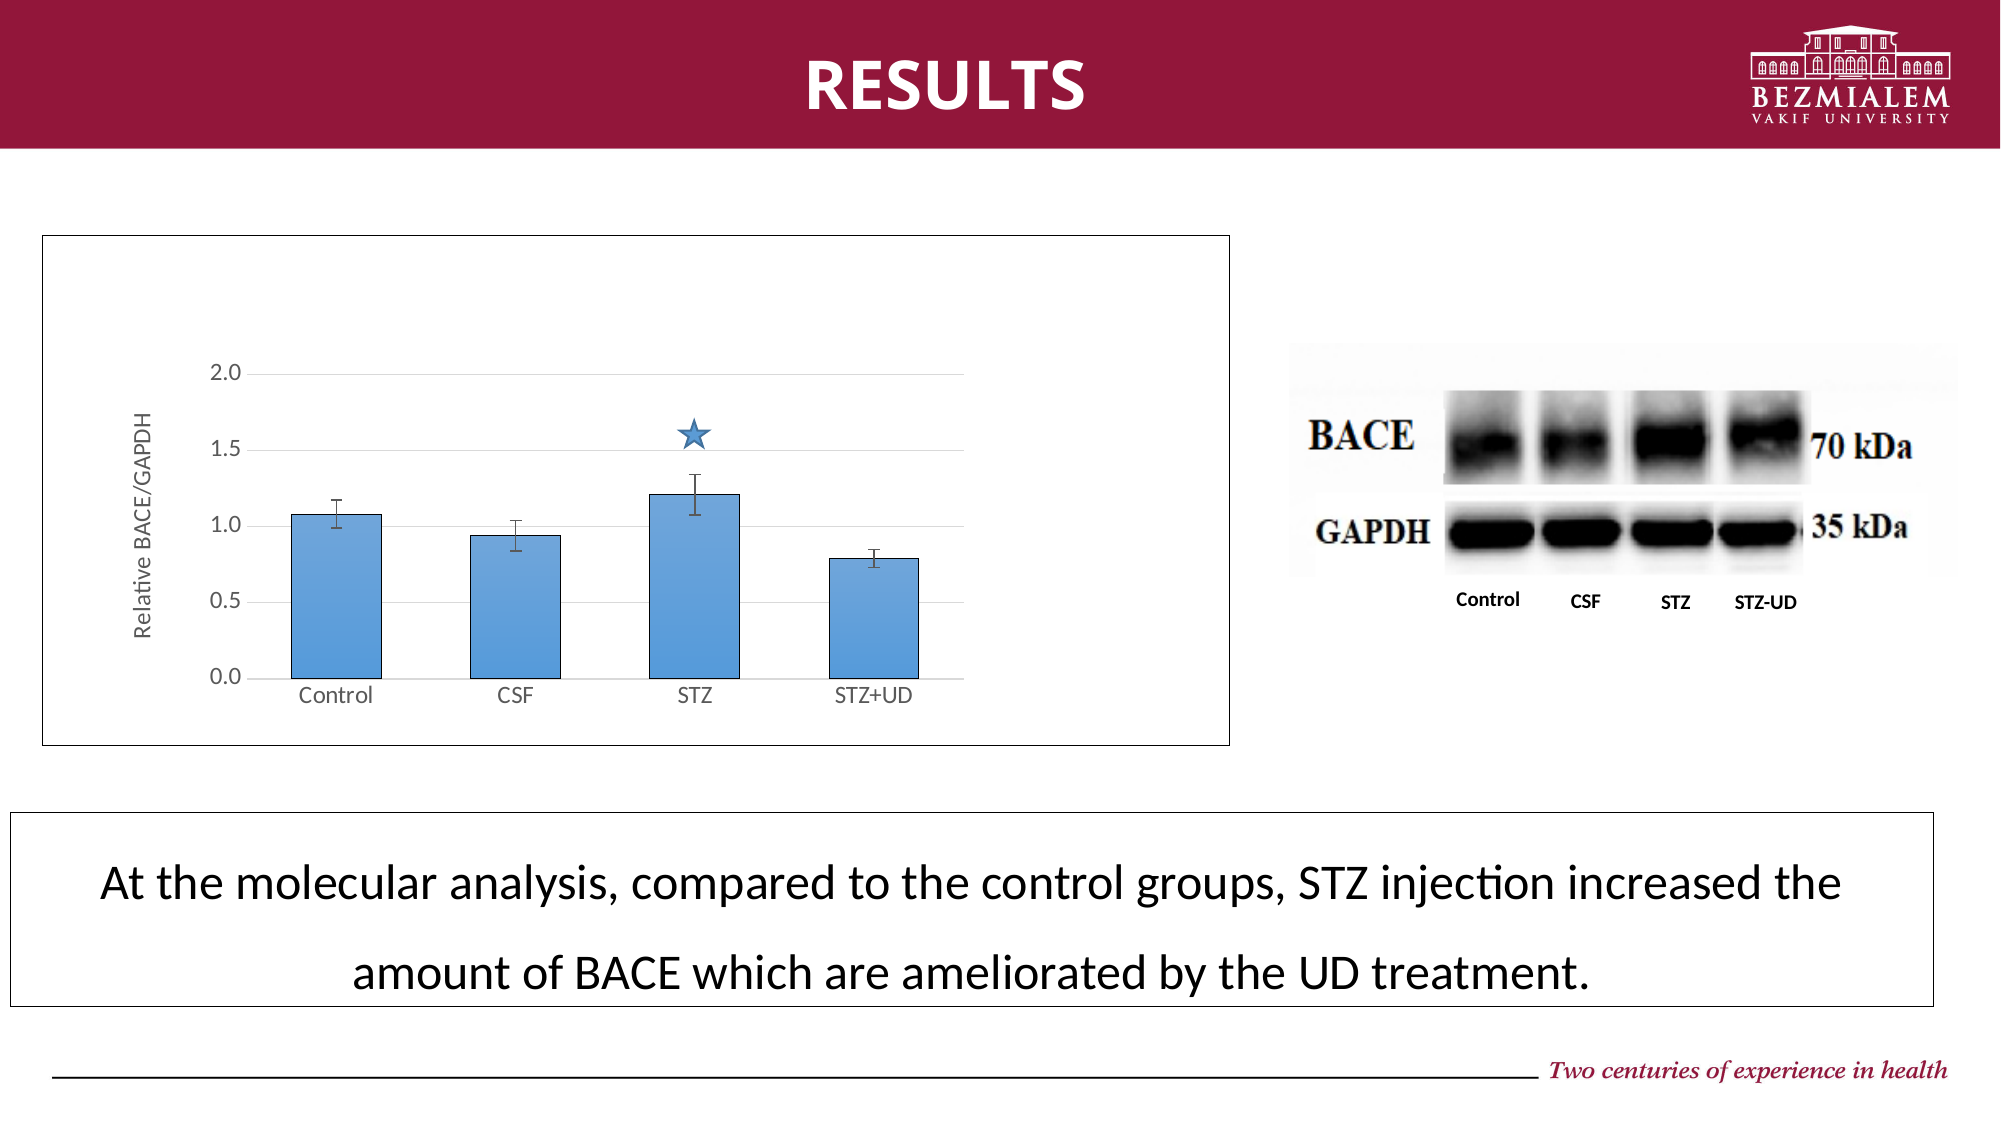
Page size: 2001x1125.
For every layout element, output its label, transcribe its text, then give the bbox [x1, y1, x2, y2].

chart [42, 235, 1230, 746]
picture [0, 0, 2001, 1125]
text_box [1289, 343, 1958, 634]
title RESULTS [788, 19, 1155, 156]
text_box At the molecular analysis, compared to the control groups, STZ injection increased the amount of BACE which are ameliorated by the UD treatment. [10, 812, 1934, 1007]
